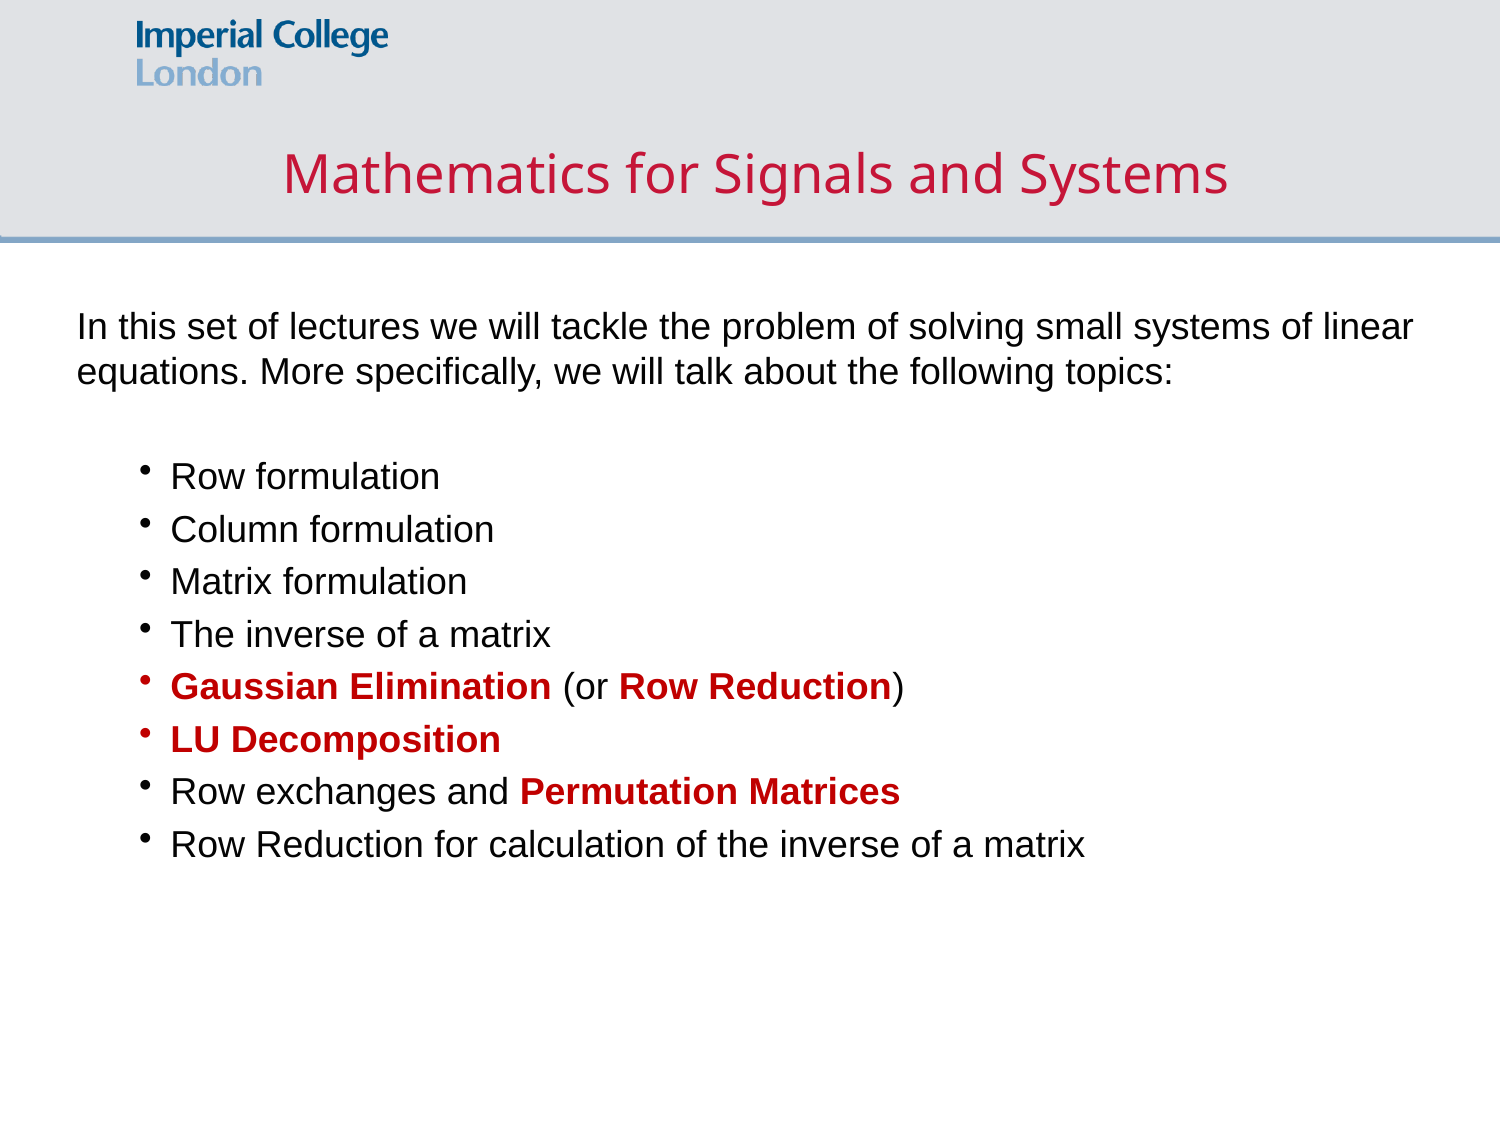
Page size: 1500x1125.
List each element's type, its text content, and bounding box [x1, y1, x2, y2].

title Mathematics for Signals and Systems [137, 99, 1375, 205]
picture [0, 0, 1500, 243]
text_box In this set of lectures we will tackle the problem of solving small systems of linear equations. More specifically, we will talk about the following topics: Row formulation Column formulation Matrix formulation The inverse of a matrix Gaussian Elimination (or Row Reduction) LU Decomposition Row exchanges and Permutation Matrices Row Reduction for calculation of the inverse of a matrix [76, 302, 1424, 1059]
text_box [446, 398, 1057, 805]
